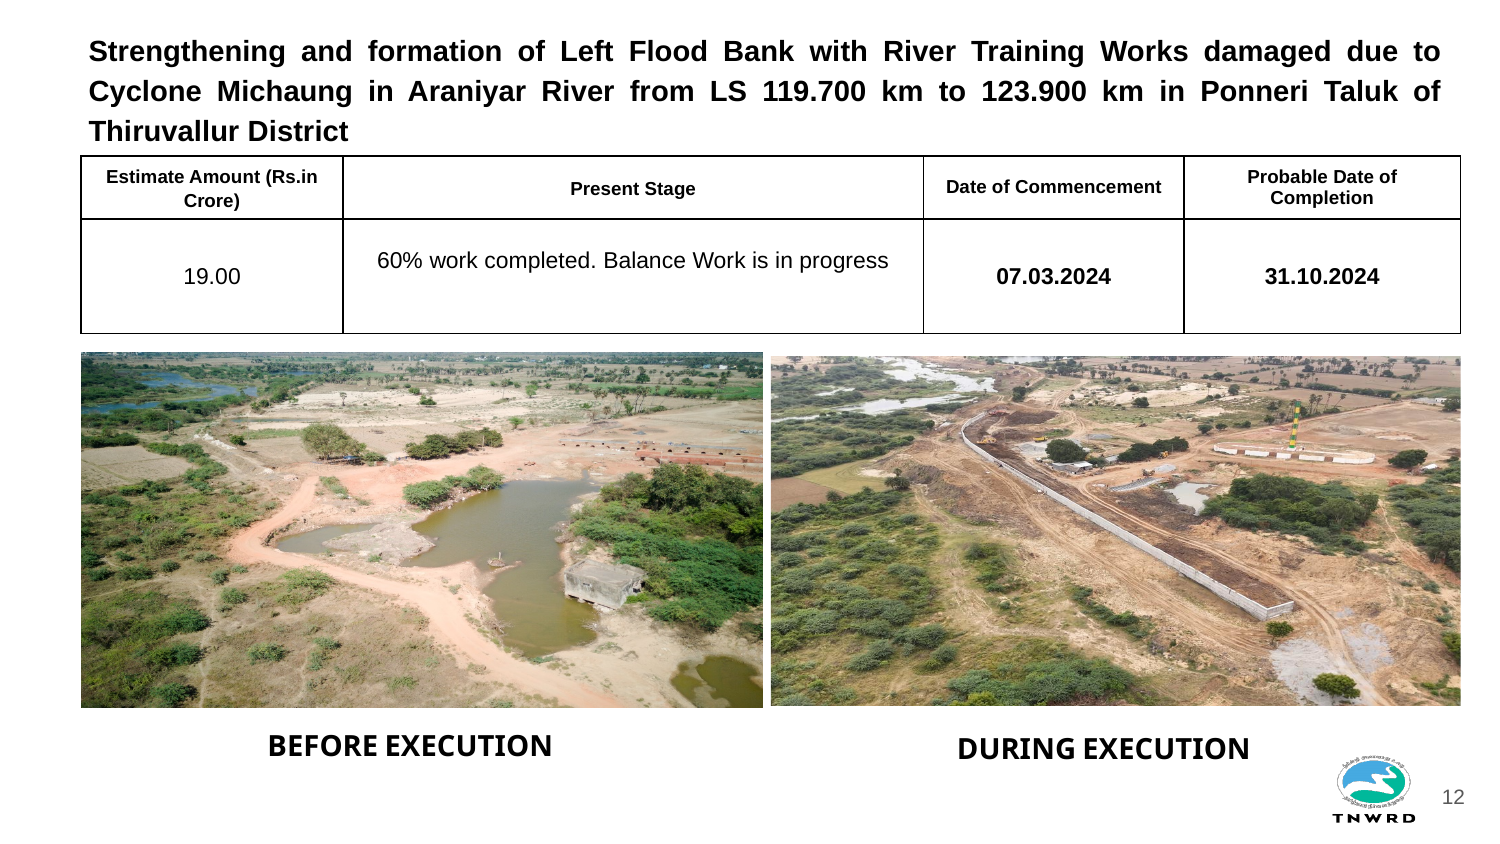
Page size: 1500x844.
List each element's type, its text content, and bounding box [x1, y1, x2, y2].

slide_number 12 [1422, 764, 1480, 830]
text_box Strengthening and formation of Left Flood Bank with River Training Works damaged due to Cyclone Michaung in Araniyar River from LS 119.700 km to 123.900 km in Ponneri Taluk of Thiruvallur District [88, 17, 1443, 155]
table_header Present Stage [344, 157, 923, 218]
picture [770, 355, 1461, 707]
table_cell 19.00 [82, 220, 342, 333]
table_cell 07.03.2024 [924, 220, 1183, 333]
picture [1329, 750, 1418, 828]
table_cell 31.10.2024 [1185, 220, 1460, 333]
text_box DURING EXECUTION [858, 719, 1374, 776]
table_cell 60% work completed. Balance Work is in progress [344, 220, 923, 333]
table_header Estimate Amount (Rs.in Crore) [82, 157, 342, 218]
table_header Date of Commencement [924, 157, 1183, 218]
picture [80, 352, 764, 709]
text_box BEFORE EXECUTION [164, 716, 680, 772]
table_header Probable Date of Completion [1185, 157, 1460, 218]
